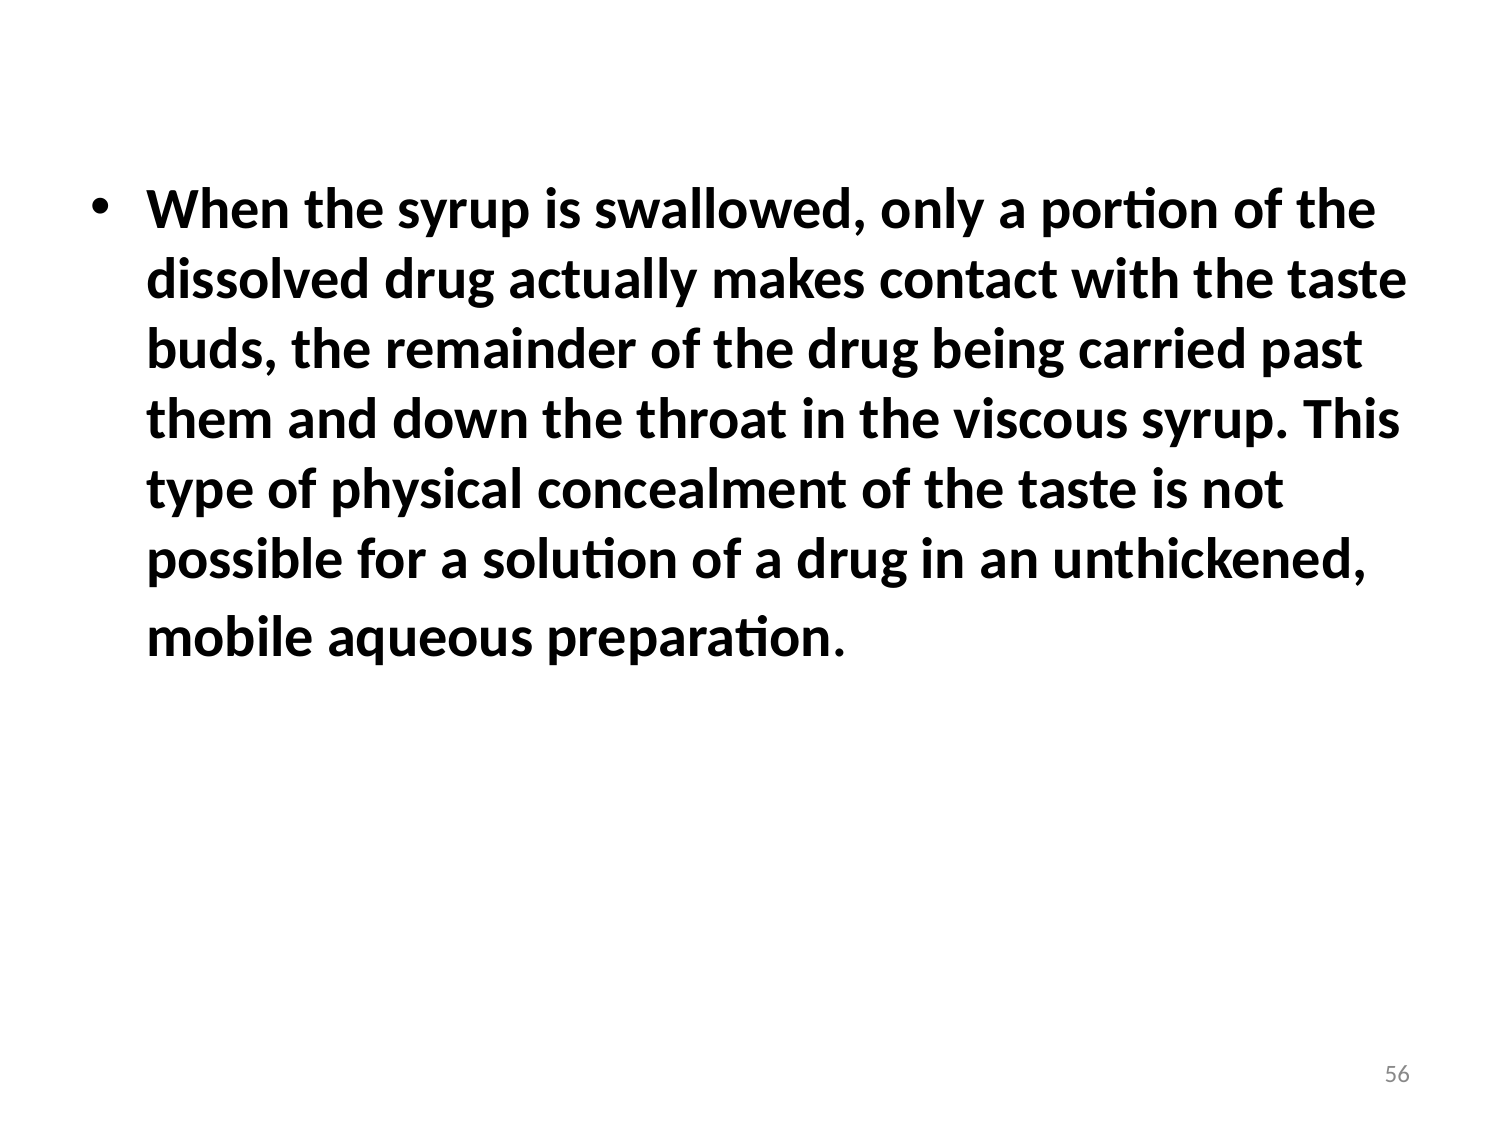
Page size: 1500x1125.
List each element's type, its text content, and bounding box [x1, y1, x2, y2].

list When the syrup is swallowed, only a portion of the dissolved drug actually makes contact with the taste buds, the remainder of the drug being carried past them and down the throat in the viscous syrup. This type of physical concealment of the taste is not possible for a solution of a drug in an unthickened, mobile aqueous preparation. [74, 162, 1426, 1006]
slide_number 56 [1074, 1042, 1425, 1103]
